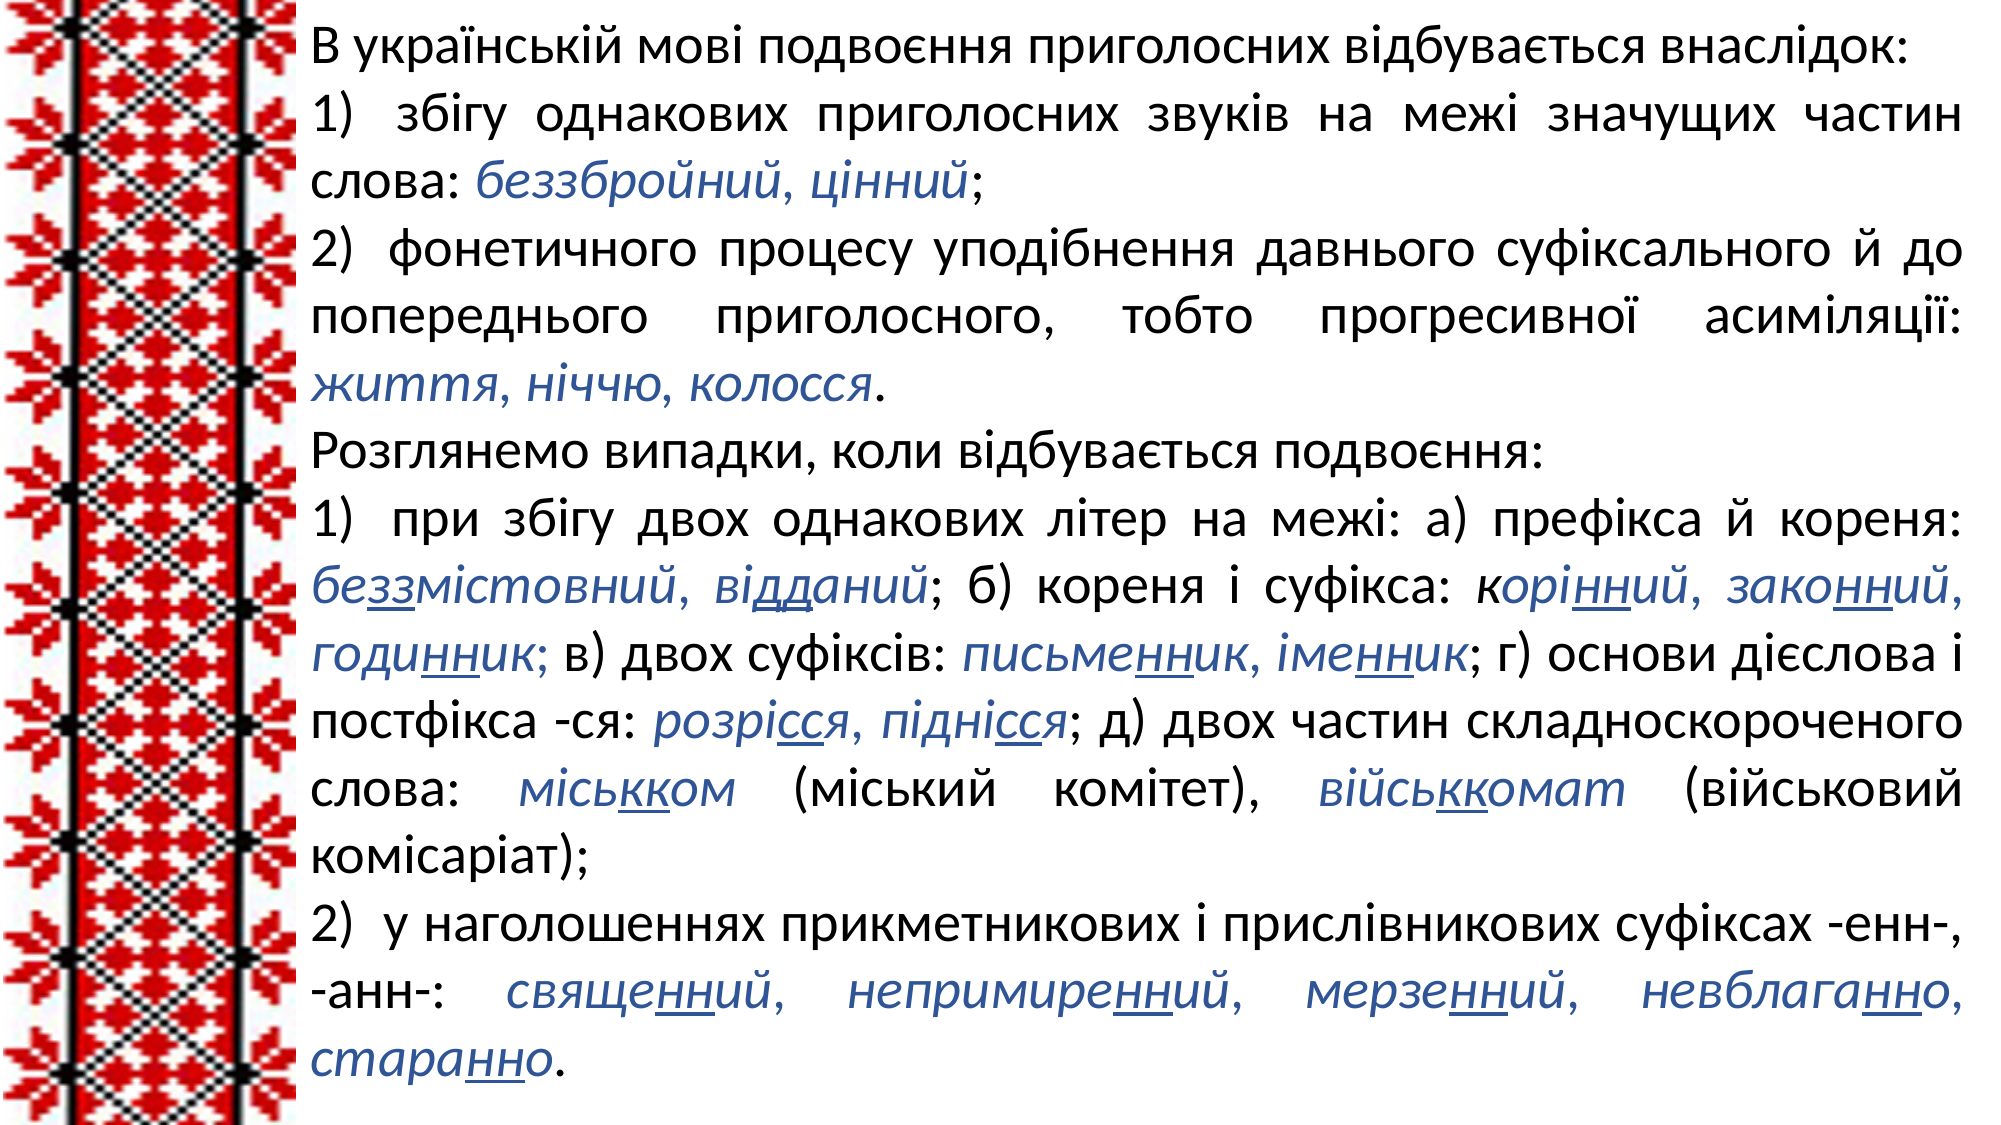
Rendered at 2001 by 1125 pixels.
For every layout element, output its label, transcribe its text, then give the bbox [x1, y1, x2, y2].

text_box В українській мові подвоєння приголосних відбувається внаслідок: 1) збігу однакових приголосних звуків на межі значущих частин слова: беззбройний, цінний; 2) фонетичного процесу уподібнення давнього суфіксального й до попереднього приголосного, тобто прогресивної асиміляції: життя, ніччю, колосся. Розглянемо випадки, коли відбувається подвоєння: 1) при збігу двох однакових літер на межі: а) префікса й кореня: беззмістовний, відданий; б) кореня і суфікса: корінний, законний, годинник; в) двох суфіксів: письменник, іменник; г) основи дієслова і постфікса -ся: розрісся, піднісся; д) двох частин складноскороченого слова: міськком (міський комітет), військкомат (військовий комісаріат); 2) у наголошеннях прикметникових і прислівникових суфіксах -енн-, -анн-: священний, непримиренний, мерзенний, невблаганно, старанно. [296, 0, 1980, 1095]
picture [3, 0, 296, 1125]
